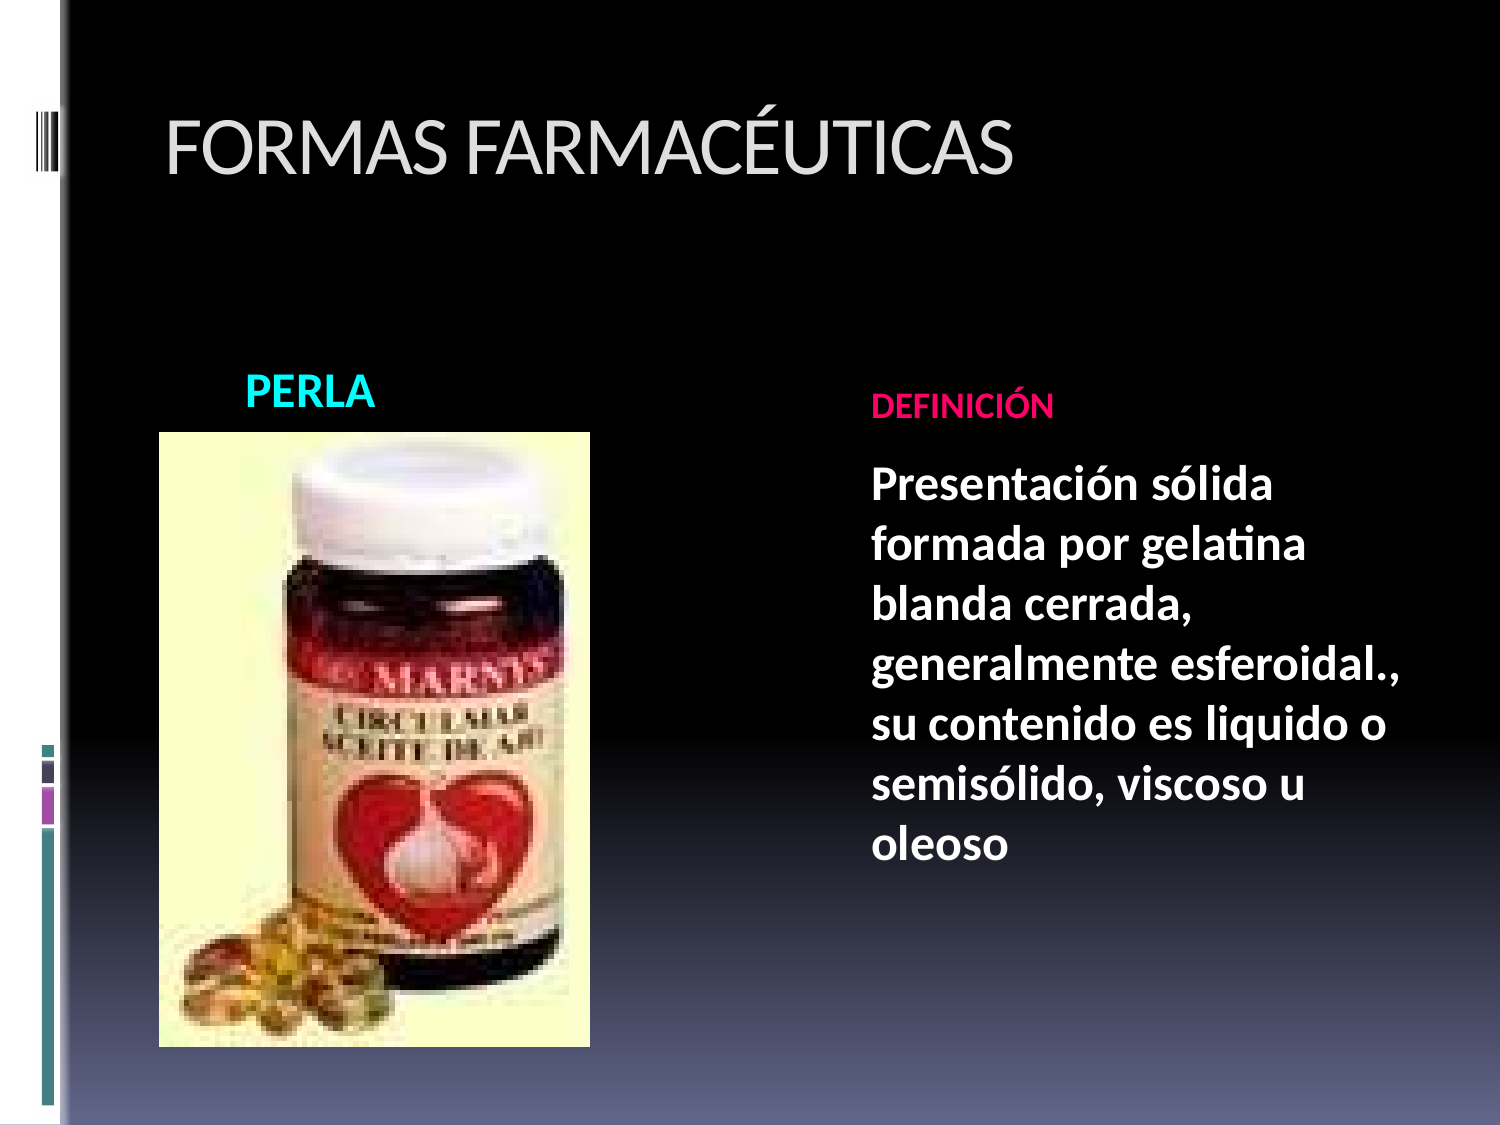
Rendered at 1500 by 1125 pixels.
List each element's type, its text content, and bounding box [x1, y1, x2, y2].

picture [158, 432, 590, 1047]
text_box PERLA [230, 349, 597, 425]
text_box DEFINICIÓN Presentación sólida formada por gelatina blanda cerrada, generalmente esferoidal., su contenido es liquido o semisólido, viscoso u oleoso [856, 373, 1471, 879]
title FORMAS FARMACÉUTICAS [150, 83, 1425, 234]
